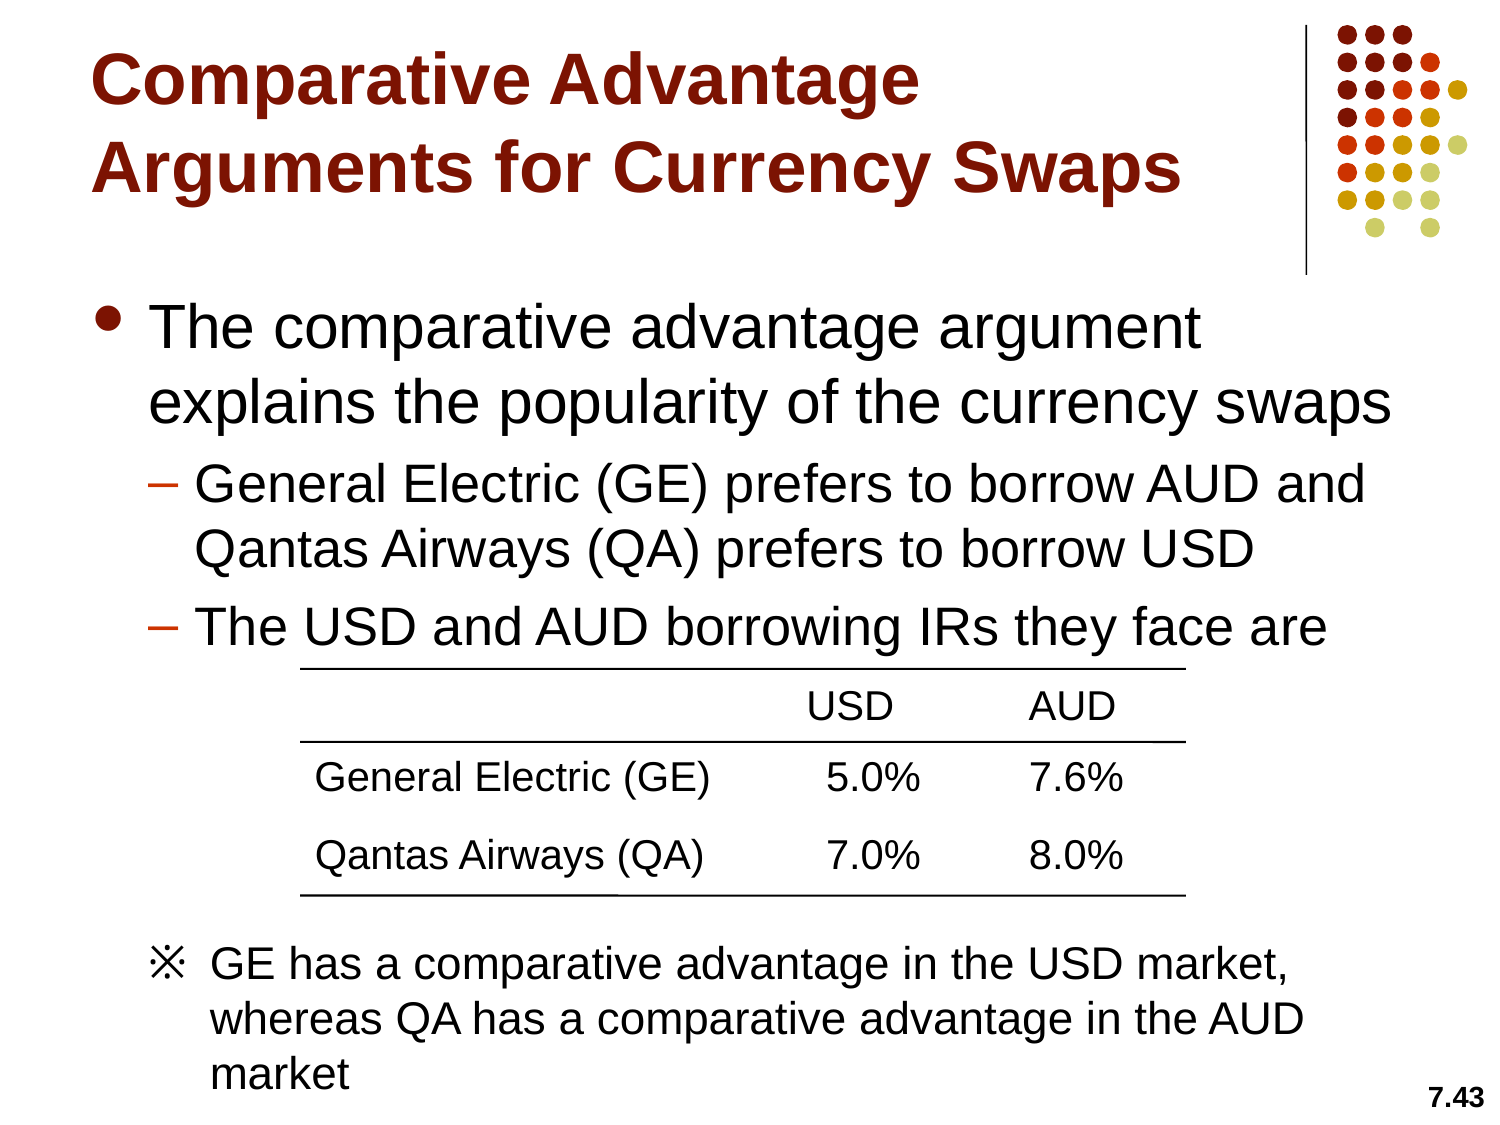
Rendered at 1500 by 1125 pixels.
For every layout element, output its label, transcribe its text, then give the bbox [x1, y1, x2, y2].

slide_number 7.43 [1400, 1070, 1500, 1125]
text_box The comparative advantage argument explains the popularity of the currency swaps General Electric (GE) prefers to borrow AUD and Qantas Airways (QA) prefers to borrow USD The USD and AUD borrowing IRs they face are GE has a comparative advantage in the USD market, whereas QA has a comparative advantage in the AUD market [76, 278, 1447, 1125]
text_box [297, 668, 1187, 896]
title Comparative Advantage Arguments for Currency Swaps [75, 42, 1306, 196]
